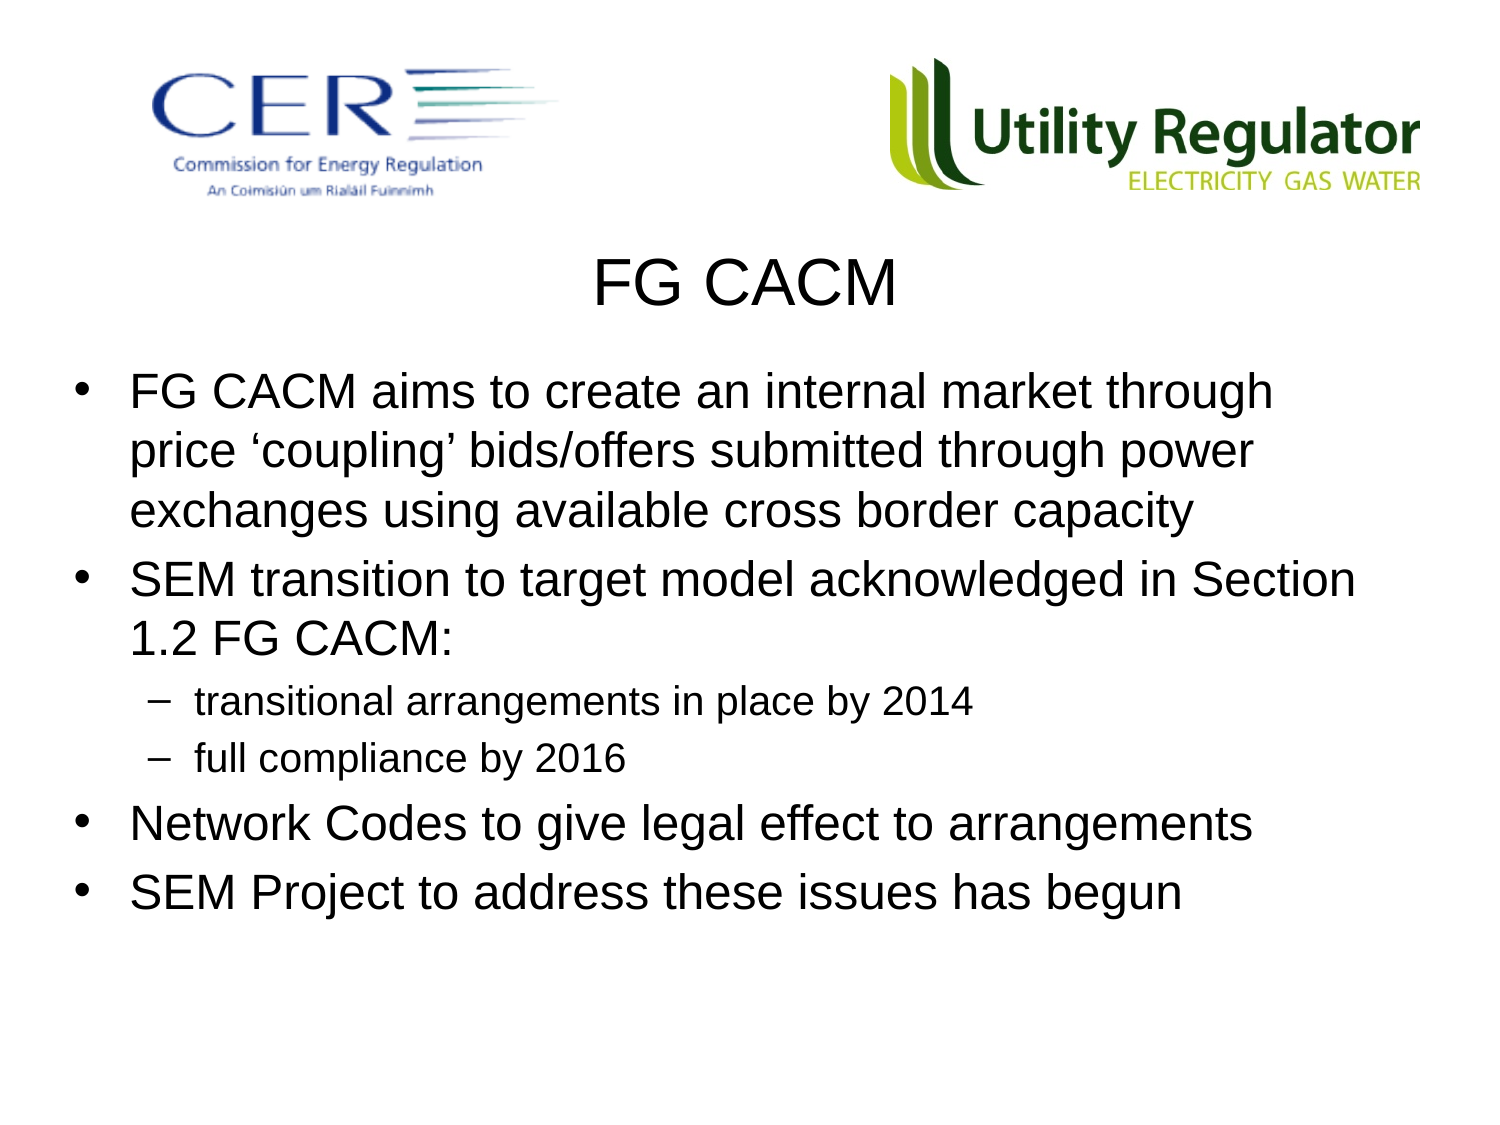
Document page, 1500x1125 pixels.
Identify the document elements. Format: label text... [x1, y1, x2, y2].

text_box FG CACM [84, 231, 1408, 327]
title [75, 45, 1425, 233]
list FG CACM aims to create an internal market through price ‘coupling’ bids/offers submitted through power exchanges using available cross border capacity SEM transition to target model acknowledged in Section 1.2 FG CACM: transitional arrangements in place by 2014 full compliance by 2016 Network Codes to give legal effect to arrangements SEM Project to address these issues has begun [58, 351, 1409, 931]
